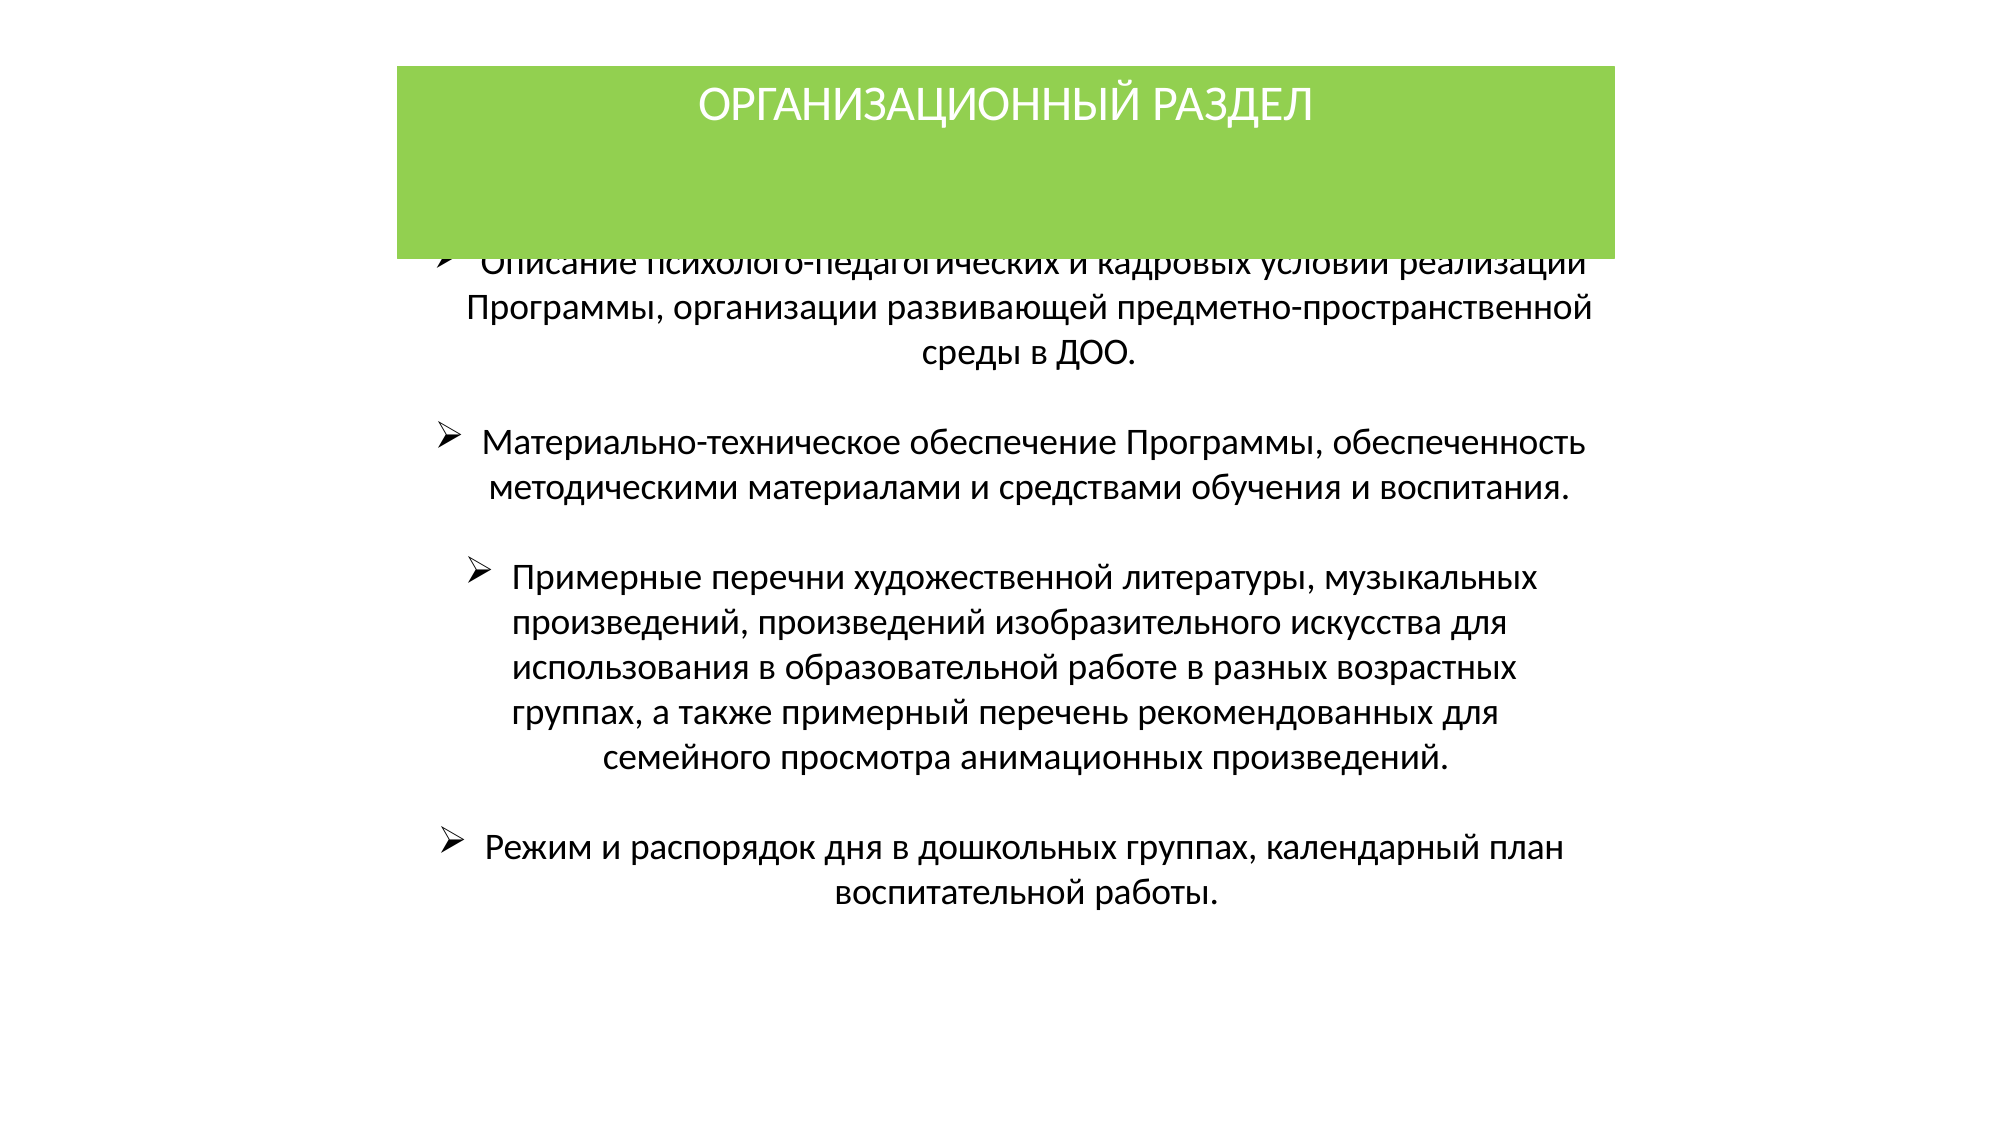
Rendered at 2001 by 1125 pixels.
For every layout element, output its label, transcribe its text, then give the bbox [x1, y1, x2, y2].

text_box Описание психолого-педагогических и кадровых условий реализации Программы, организации развивающей предметно-пространственной среды в ДОО. Материально-техническое обеспечение Программы, обеспеченность методическими материалами и средствами обучения и воспитания. Примерные перечни художественной литературы, музыкальных произведений, произведений изобразительного искусства для использования в образовательной работе в разных возрастных группах, а также примерный перечень рекомендованных для семейного просмотра анимационных произведений. Режим и распорядок дня в дошкольных группах, календарный план воспитательной работы. [421, 259, 1599, 1002]
text_box ОРГАНИЗАЦИОННЫЙ РАЗДЕЛ [397, 66, 1615, 259]
